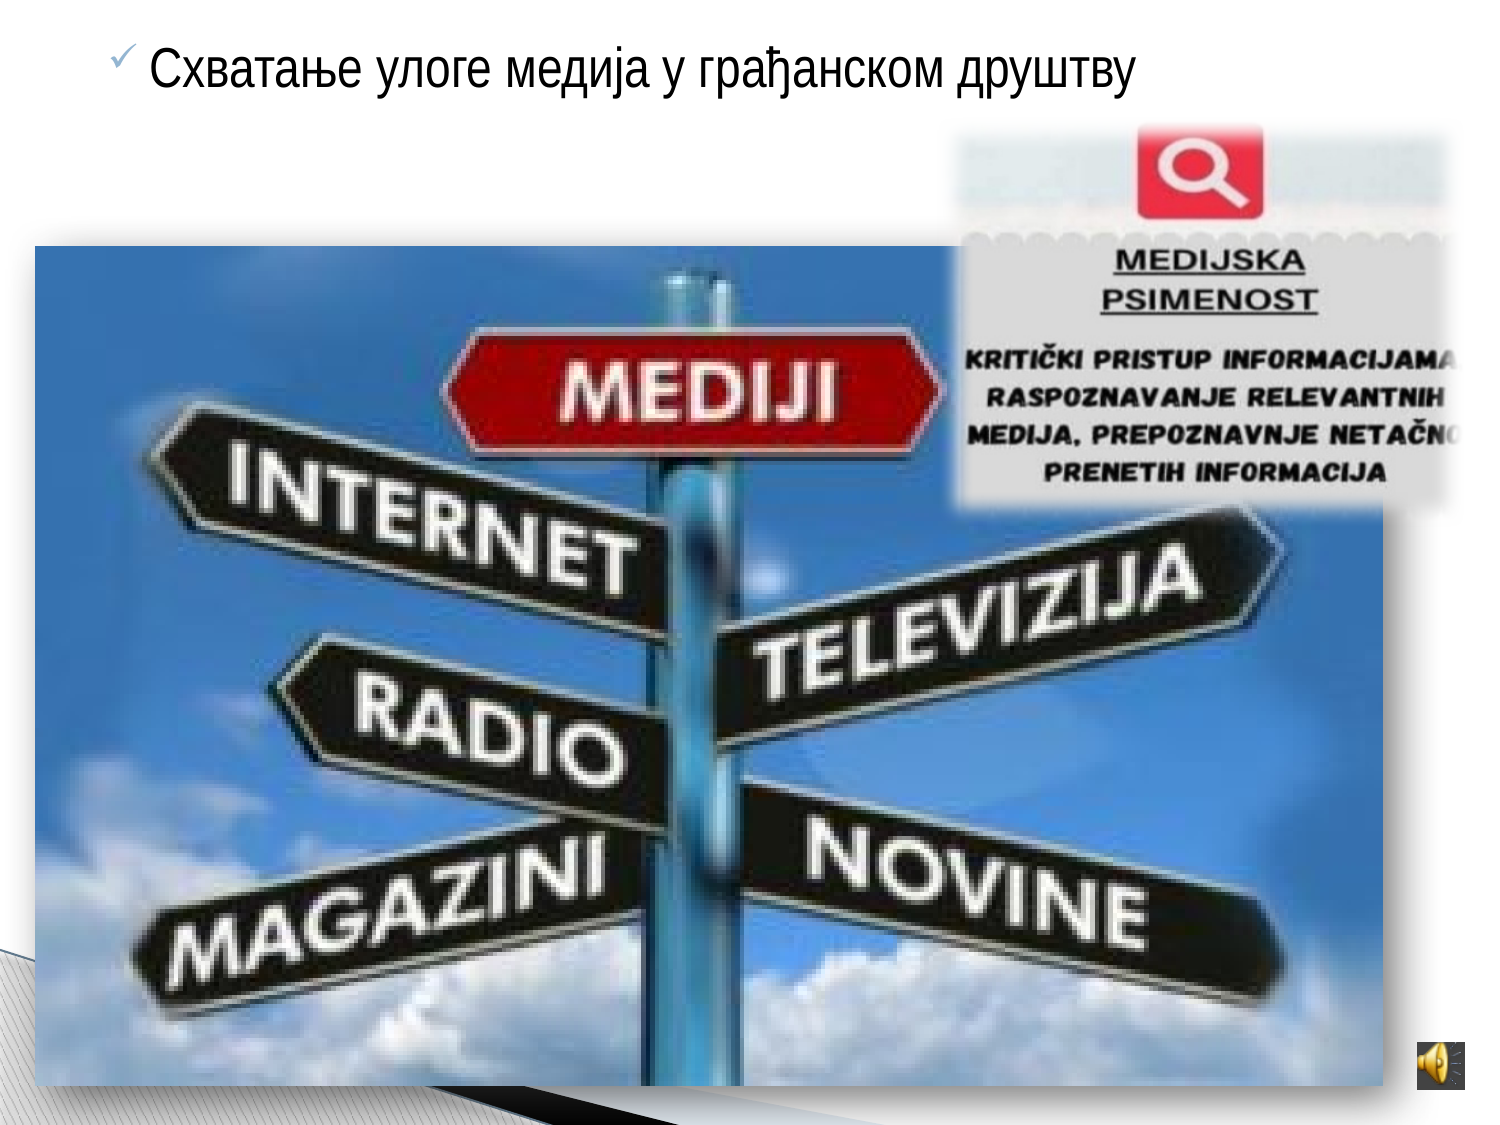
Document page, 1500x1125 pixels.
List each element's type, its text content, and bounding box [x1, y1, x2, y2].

picture [1415, 1040, 1467, 1092]
list Схватање улоге медија у грађанском друштву [75, 23, 1425, 228]
picture [34, 116, 1466, 1086]
